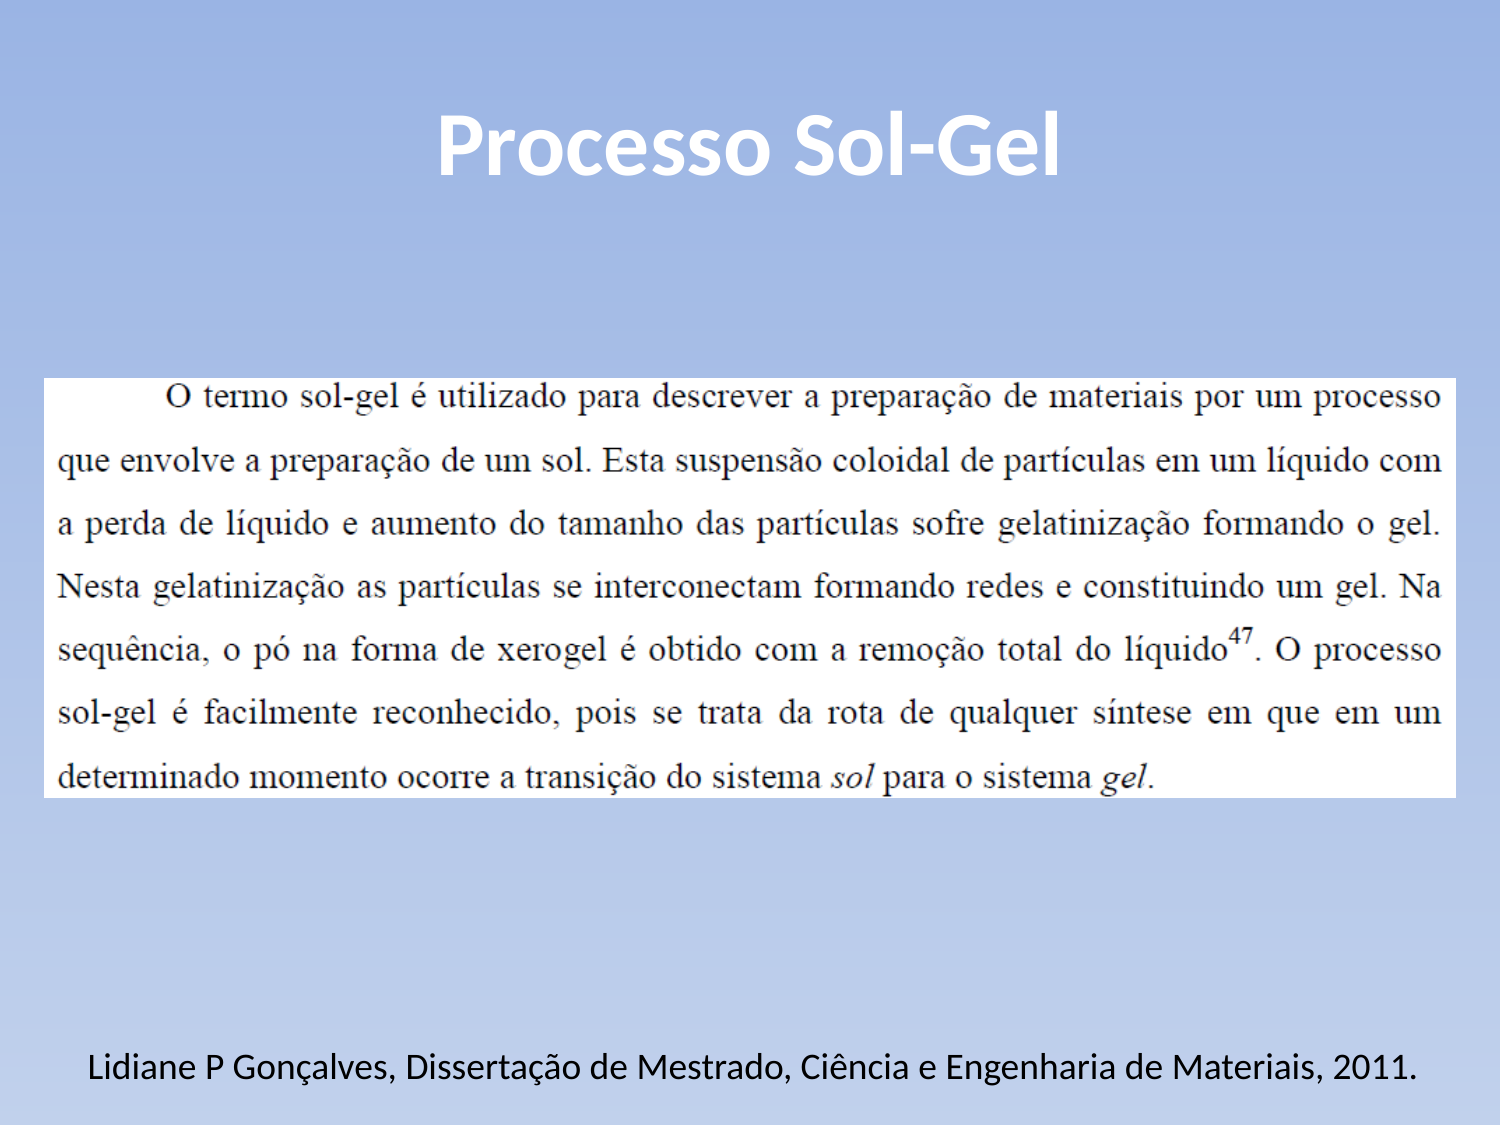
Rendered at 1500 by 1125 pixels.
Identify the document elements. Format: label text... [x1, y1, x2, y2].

picture [43, 378, 1456, 798]
text_box Lidiane P Gonçalves, Dissertação de Mestrado, Ciência e Engenharia de Materiais, 2011. [72, 1034, 1435, 1095]
title Processo Sol-Gel [75, 45, 1425, 233]
